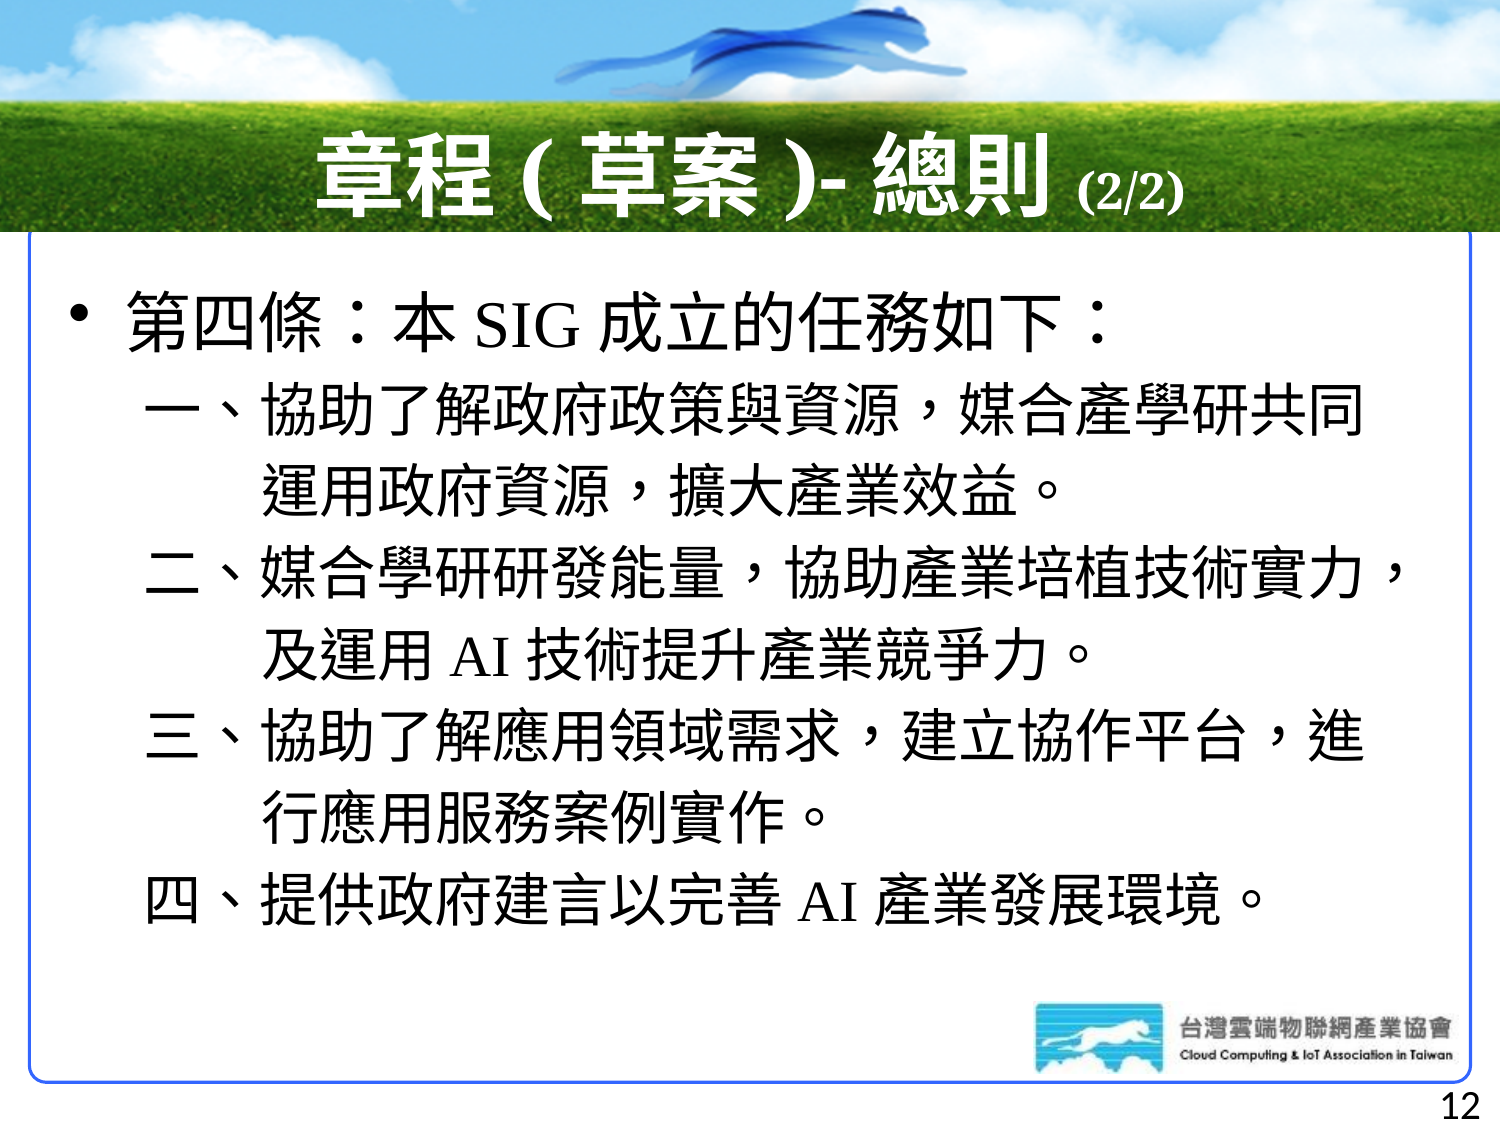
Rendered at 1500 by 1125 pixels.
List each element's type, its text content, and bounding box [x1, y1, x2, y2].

list 第四條：本SIG成立的任務如下： 一、協助了解政府政策與資源，媒合產學研共同 運用政府資源，擴大產業效益。 二、媒合學研研發能量，協助產業培植技術實力， 及運用AI技術提升產業競爭力。 三、協助了解應用領域需求，建立協作平台，進 行應用服務案例實作。 四、提供政府建言以完善AI產業發展環境。 [52, 273, 1459, 1036]
picture [0, 0, 1500, 232]
title 章程(草案)-總則(2/2) [74, 125, 1426, 221]
picture [1033, 1036, 1459, 1074]
